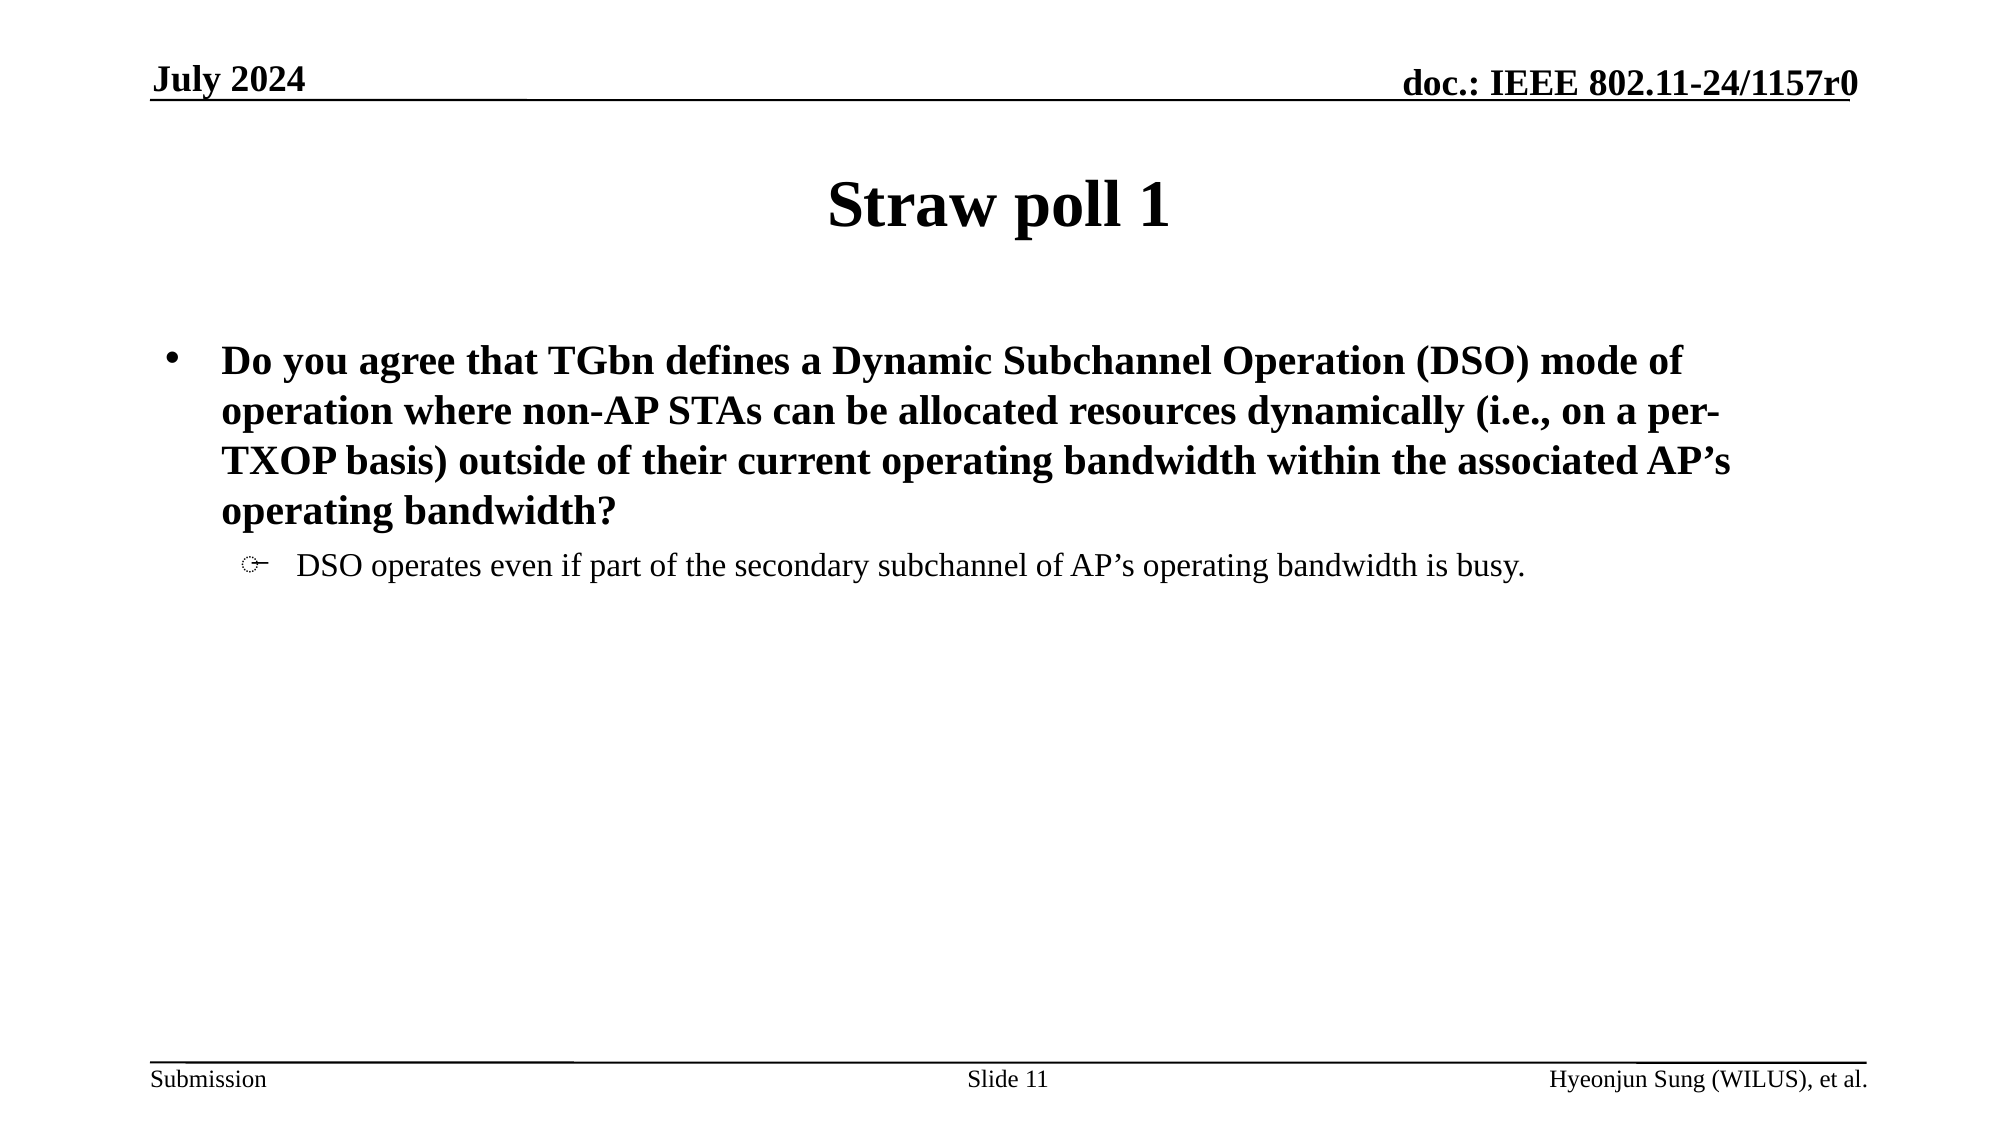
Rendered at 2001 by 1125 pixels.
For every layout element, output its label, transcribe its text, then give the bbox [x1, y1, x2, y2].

slide_number Slide 11 [950, 1061, 1067, 1123]
footer Hyeonjun Sung (WILUS), et al. [1171, 1061, 1869, 1093]
title Straw poll 1 [149, 112, 1850, 288]
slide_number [152, 54, 563, 100]
list Do you agree that TGbn defines a Dynamic Subchannel Operation (DSO) mode of operation where non-AP STAs can be allocated resources dynamically (i.e., on a per-TXOP basis) outside of their current operating bandwidth within the associated AP’s operating bandwidth? DSO operates even if part of the secondary subchannel of AP’s operating bandwidth is busy. [149, 324, 1850, 1000]
